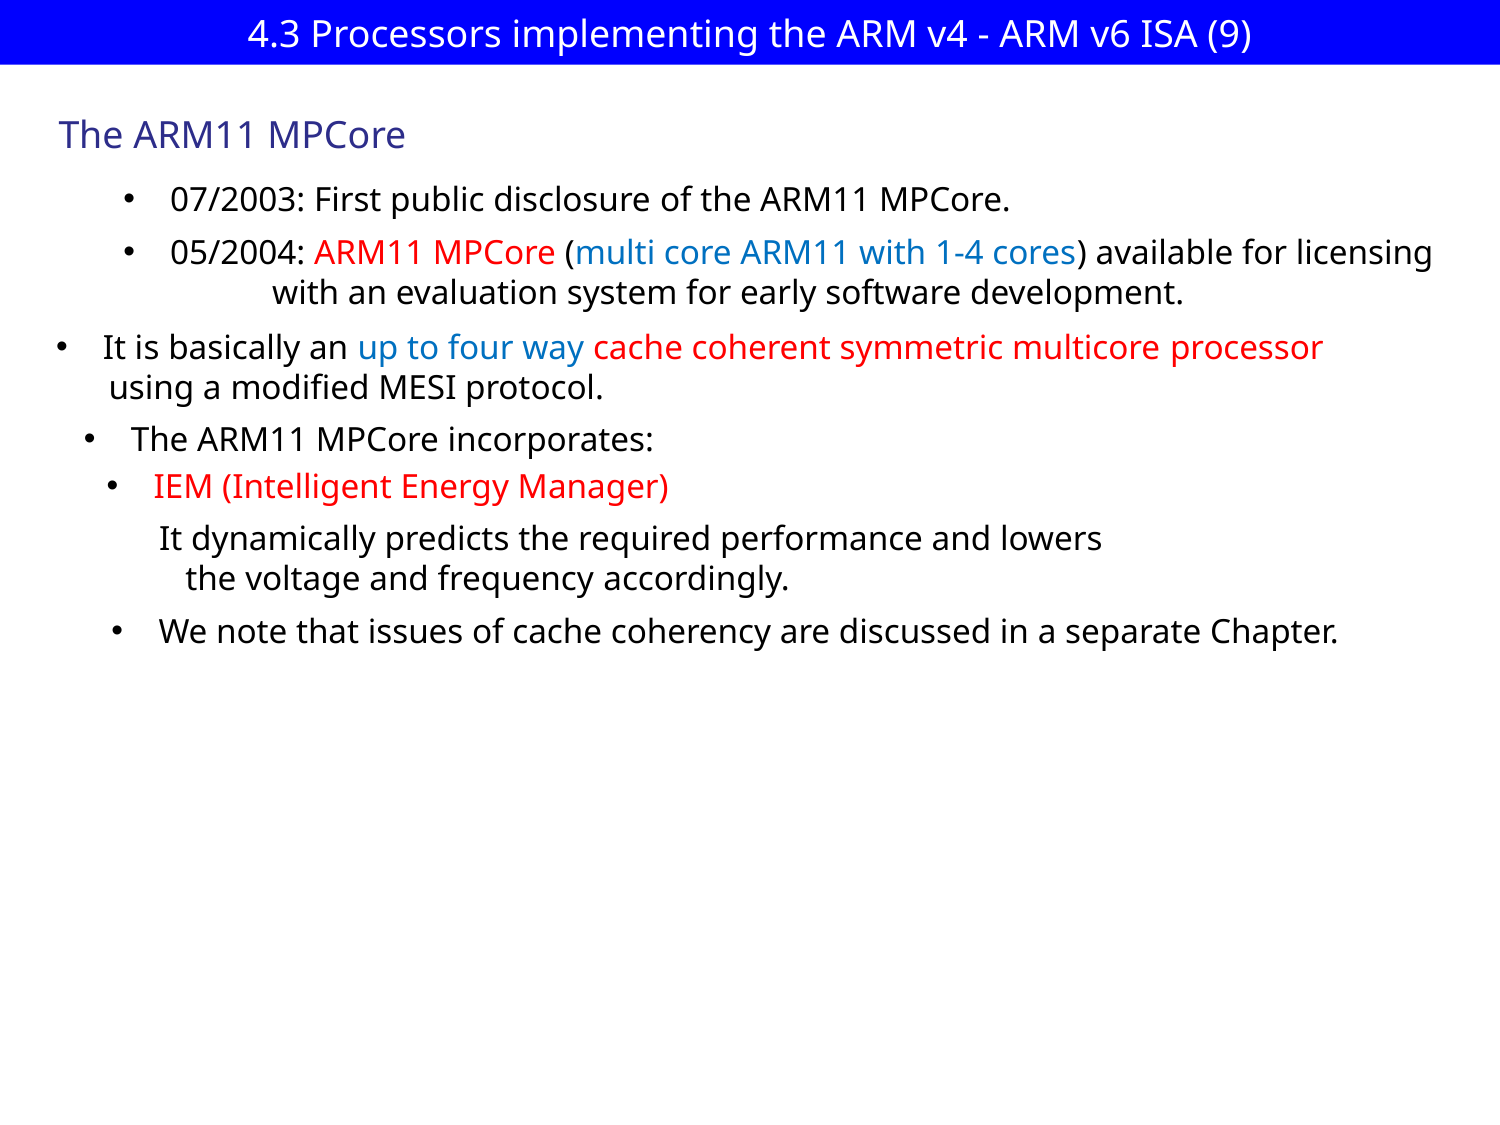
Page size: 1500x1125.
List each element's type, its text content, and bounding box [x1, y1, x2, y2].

title 4.3 Processors implementing the ARM v4 - ARM v6 ISA (9) [0, 0, 1500, 65]
text_box The ARM11 MPCore incorporates: [69, 414, 670, 466]
text_box 07/2003: First public disclosure of the ARM11 MPCore. 05/2004: ARM11 MPCore (multi core ARM11 with 1-4 cores) available for licensing with an evaluation system for early software development. [108, 171, 1450, 318]
text_box The ARM11 MPCore [43, 103, 422, 164]
text_box We note that issues of cache coherency are discussed in a separate Chapter. [96, 602, 1365, 658]
text_box It is basically an up to four way cache coherent symmetric multicore processor using a modified MESI protocol. [41, 318, 1500, 414]
text_box IEM (Intelligent Energy Manager) It dynamically predicts the required performance and lowers the voltage and frequency accordingly. [91, 457, 1120, 605]
